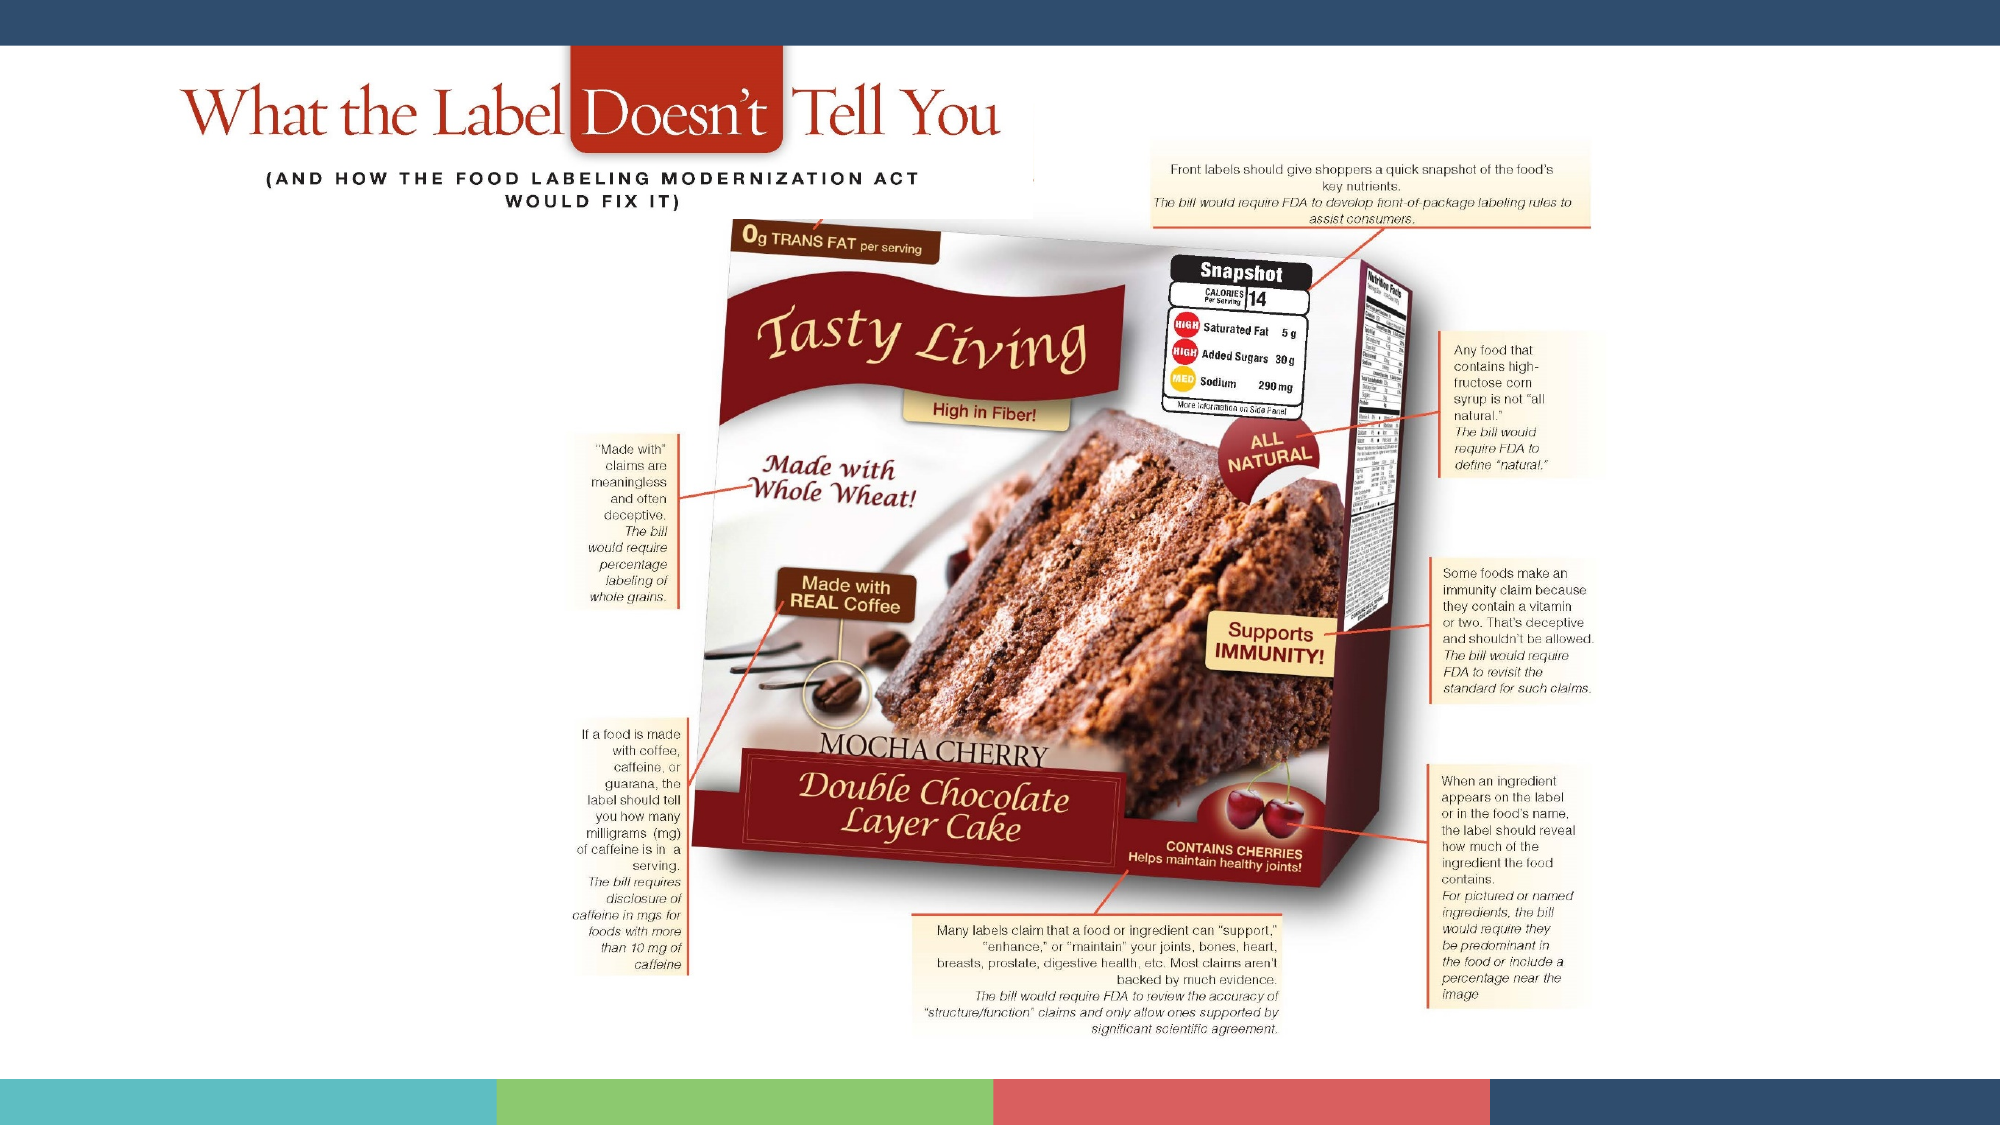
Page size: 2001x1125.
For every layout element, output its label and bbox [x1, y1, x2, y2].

text_box [0, 0, 2000, 47]
picture [154, 45, 1619, 1079]
text_box [0, 1079, 2000, 1125]
